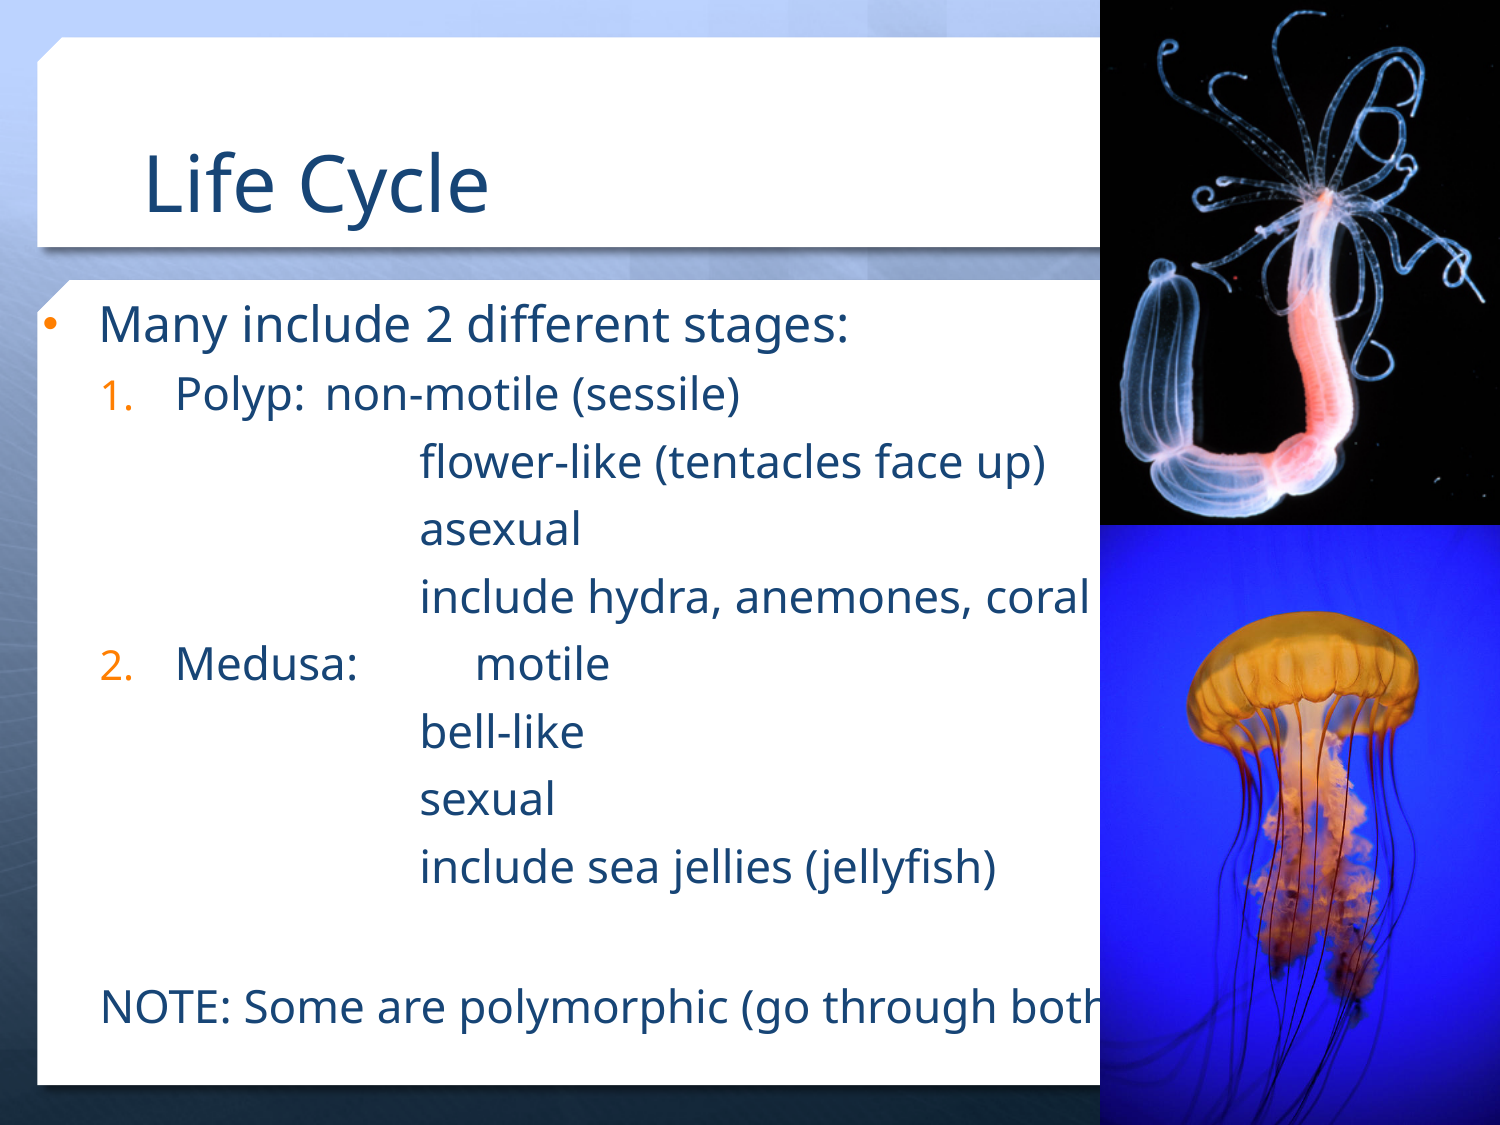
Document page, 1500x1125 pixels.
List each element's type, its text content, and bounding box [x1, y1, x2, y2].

picture [1099, 0, 1500, 1125]
title Life Cycle [127, 48, 1099, 236]
list Many include 2 different stages: Polyp: non-motile (sessile) flower-like (tentacles face up) asexual include hydra, anemones, coral Medusa: motile bell-like sexual include sea jellies (jellyfish) NOTE: Some are polymorphic (go through both stages) [27, 285, 1099, 1080]
